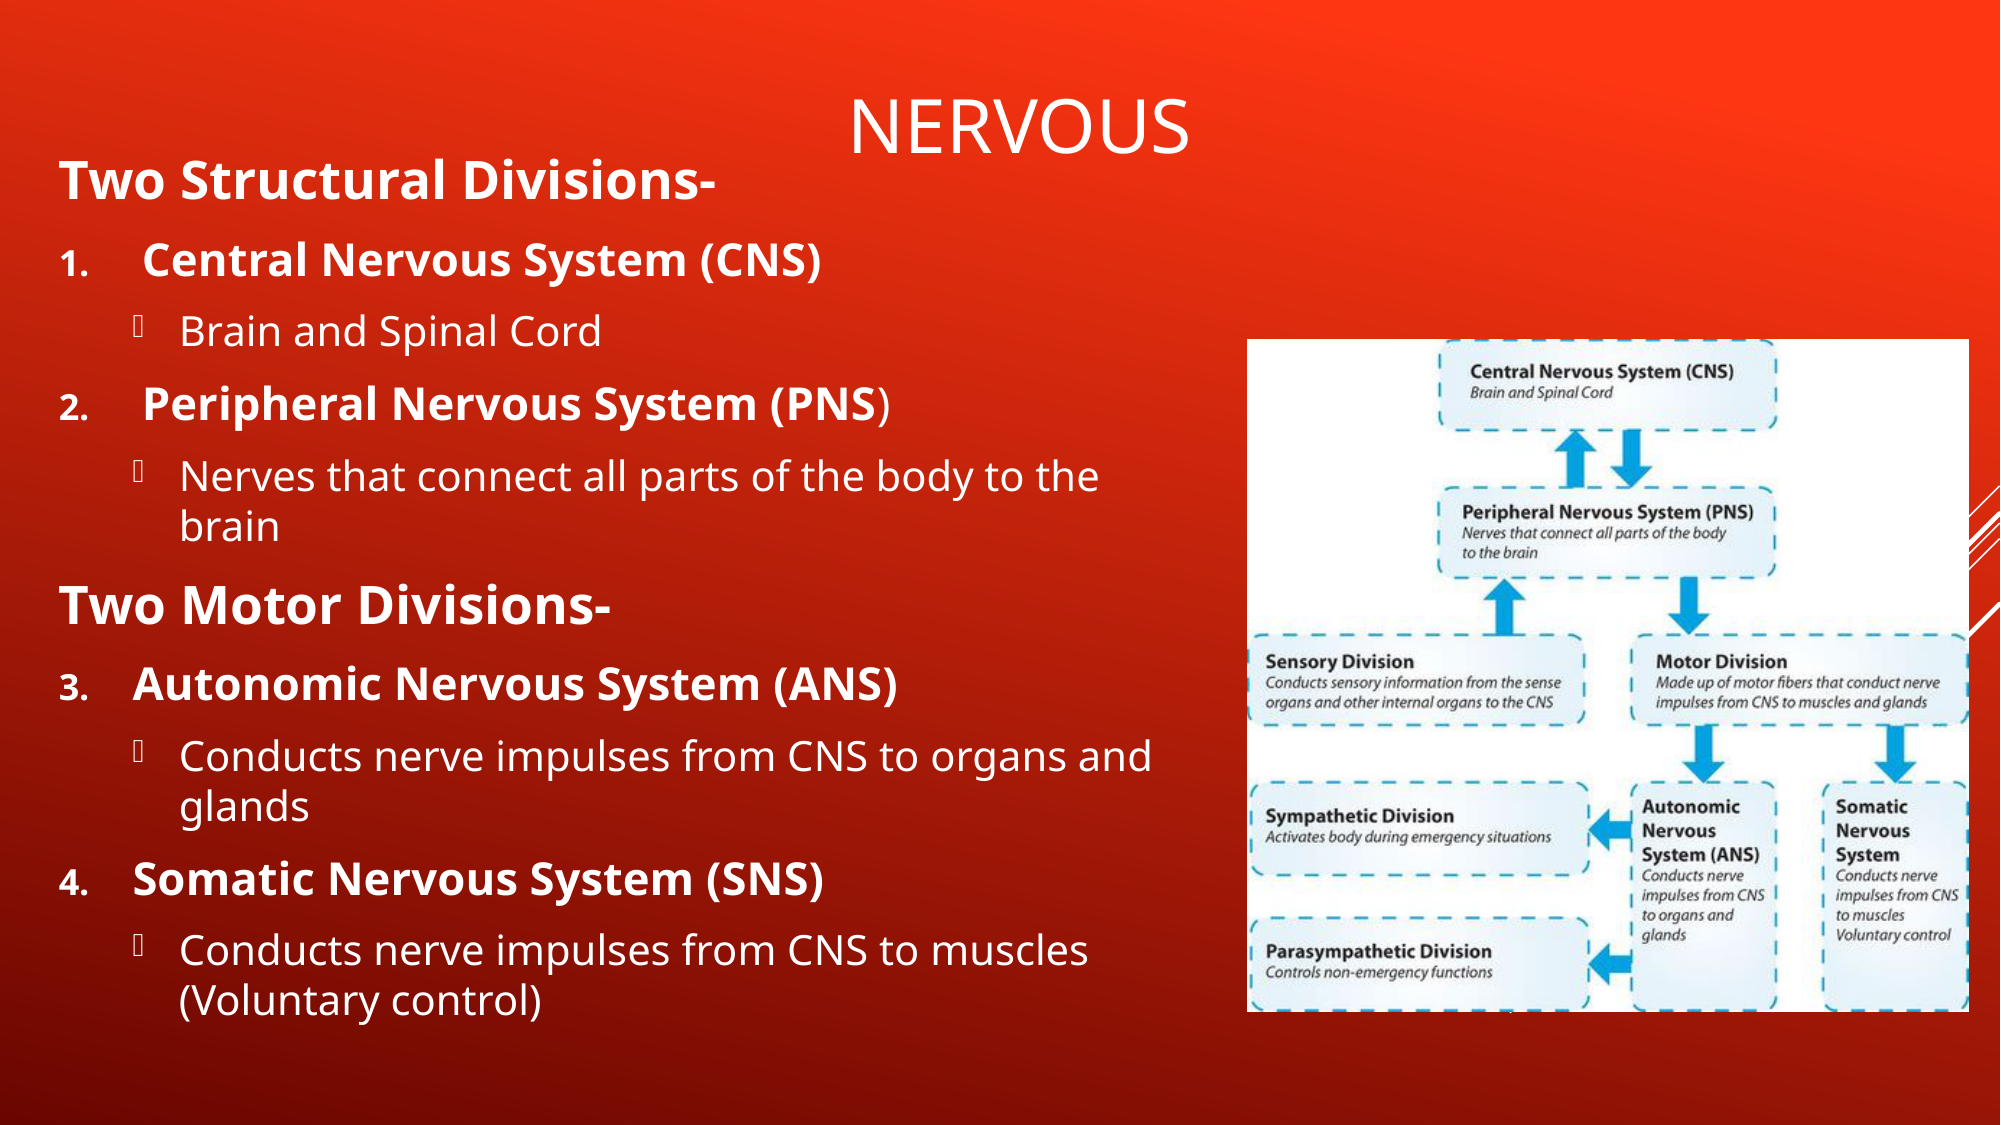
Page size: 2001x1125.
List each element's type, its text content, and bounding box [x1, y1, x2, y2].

picture [1246, 338, 1970, 1013]
title Nervous [832, 0, 2000, 248]
list Two Structural Divisions- Central Nervous System (CNS) Brain and Spinal Cord Peripheral Nervous System (PNS) Nerves that connect all parts of the body to the brain Two Motor Divisions- Autonomic Nervous System (ANS) Conducts nerve impulses from CNS to organs and glands Somatic Nervous System (SNS) Conducts nerve impulses from CNS to muscles (Voluntary control) [43, 71, 1210, 1038]
